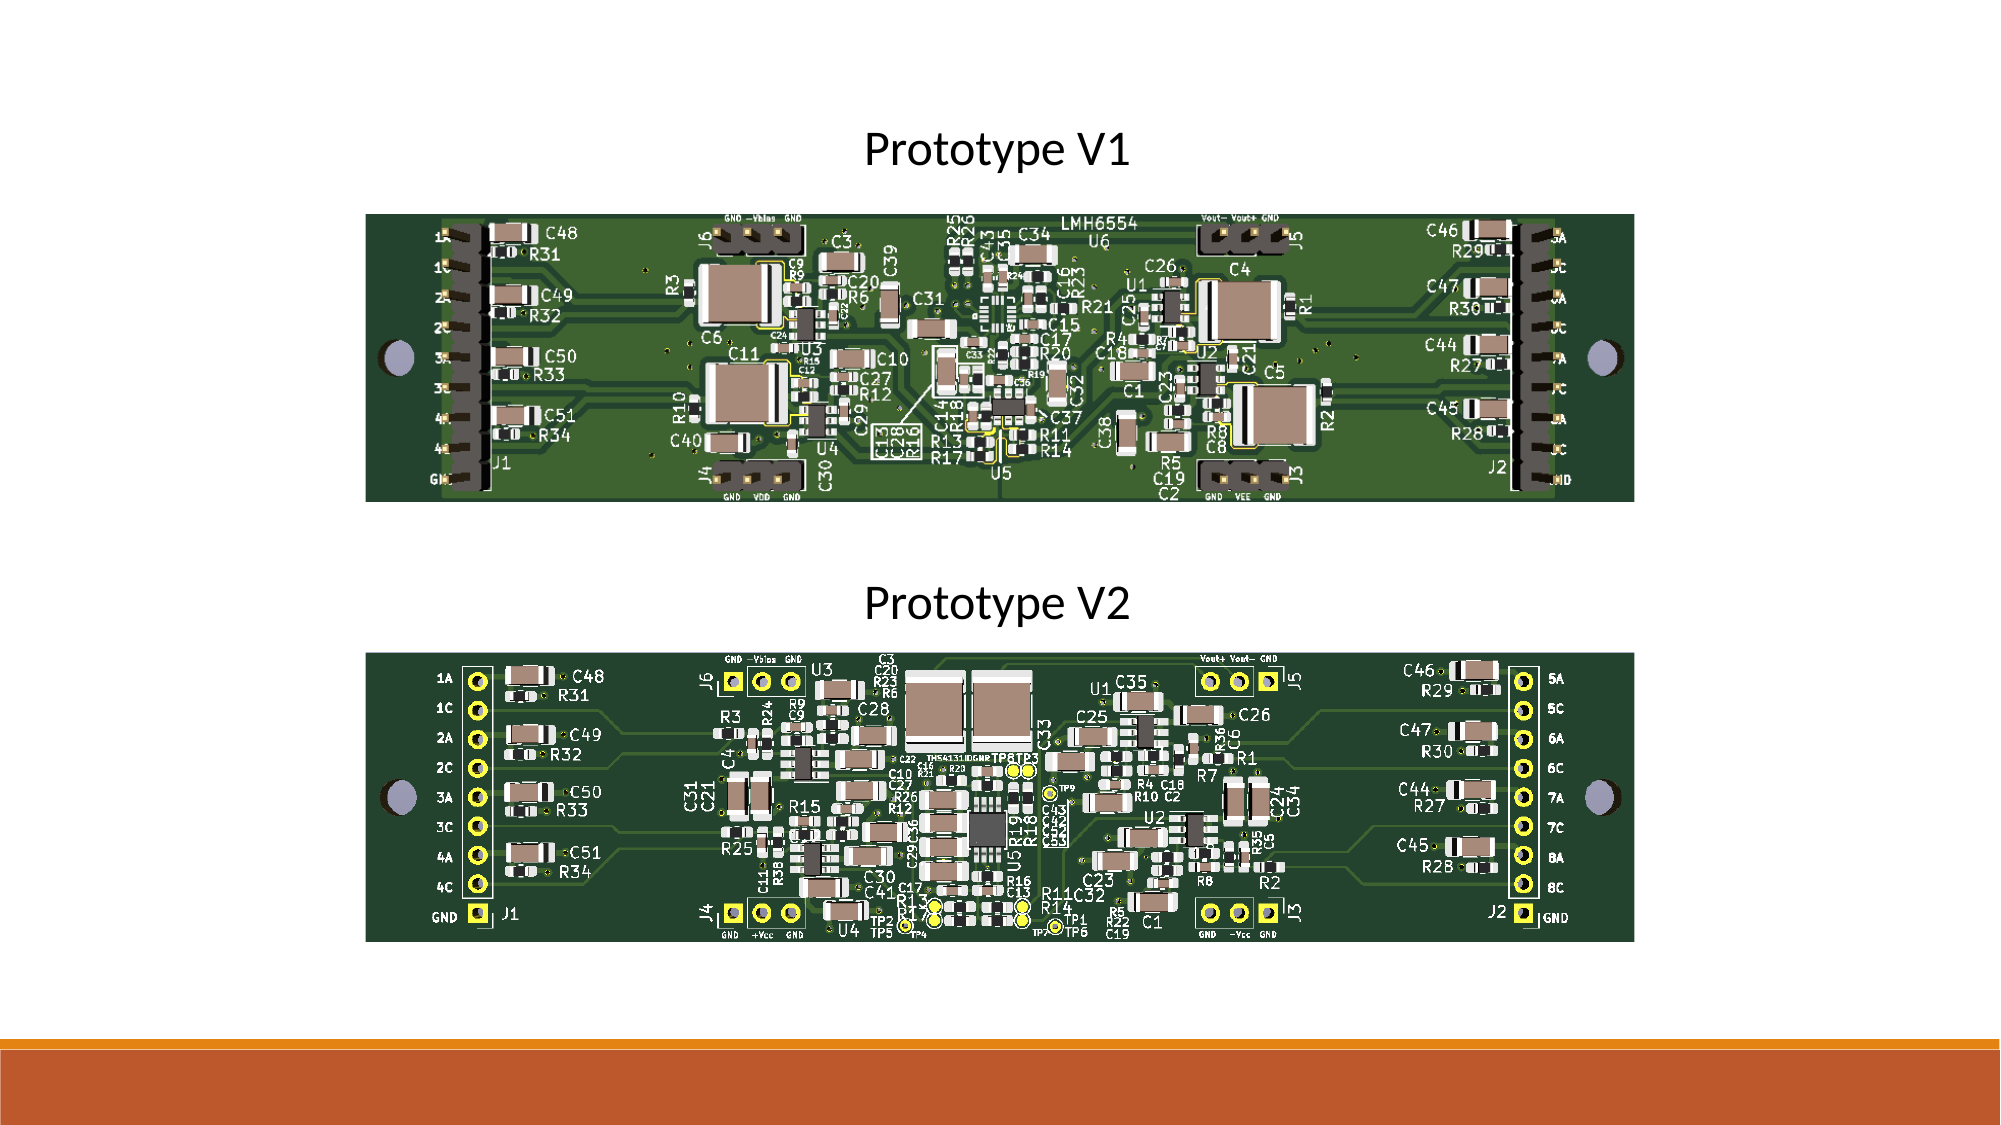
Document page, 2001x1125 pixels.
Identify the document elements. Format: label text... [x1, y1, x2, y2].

picture [365, 213, 1635, 503]
picture [365, 652, 1635, 942]
text_box Prototype V1 [849, 107, 1151, 183]
text_box Prototype V2 [849, 562, 1151, 638]
